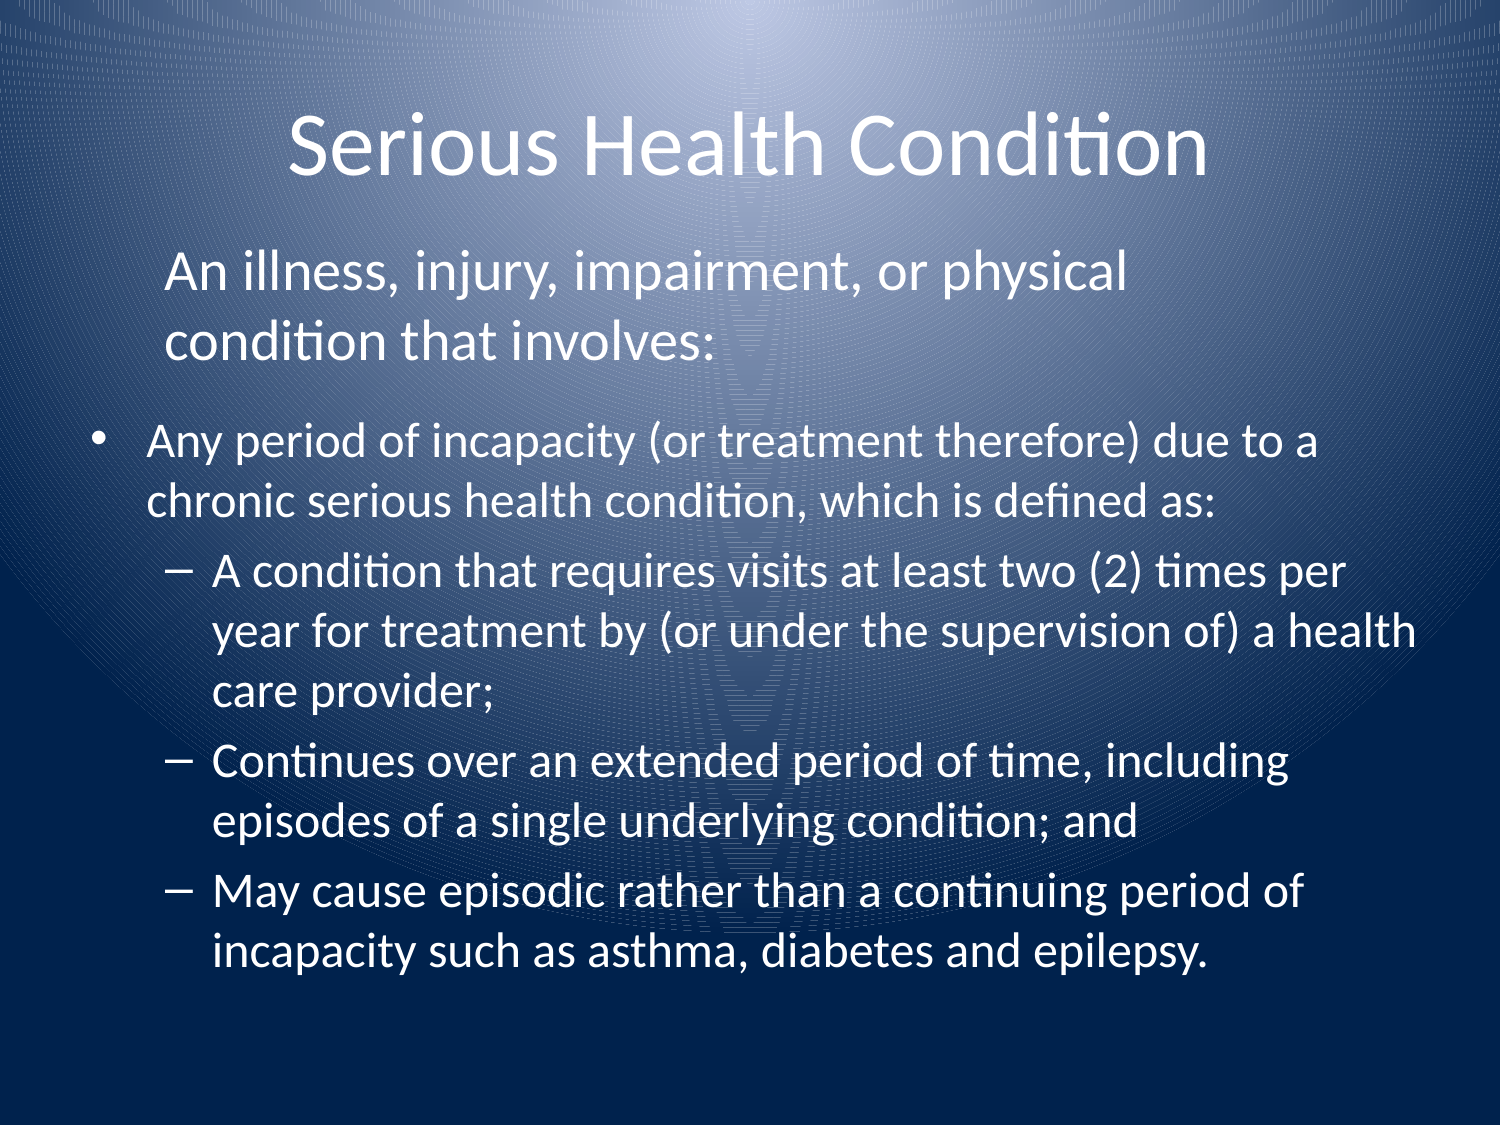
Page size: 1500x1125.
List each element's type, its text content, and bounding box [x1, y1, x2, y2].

title Serious Health Condition [75, 45, 1425, 233]
text_box An illness, injury, impairment, or physical condition that involves: [149, 224, 1338, 380]
list Any period of incapacity (or treatment therefore) due to a chronic serious health condition, which is defined as: A condition that requires visits at least two (2) times per year for treatment by (or under the supervision of) a health care provider; Continues over an extended period of time, including episodes of a single underlying condition; and May cause episodic rather than a continuing period of incapacity such as asthma, diabetes and epilepsy. [75, 399, 1450, 1075]
